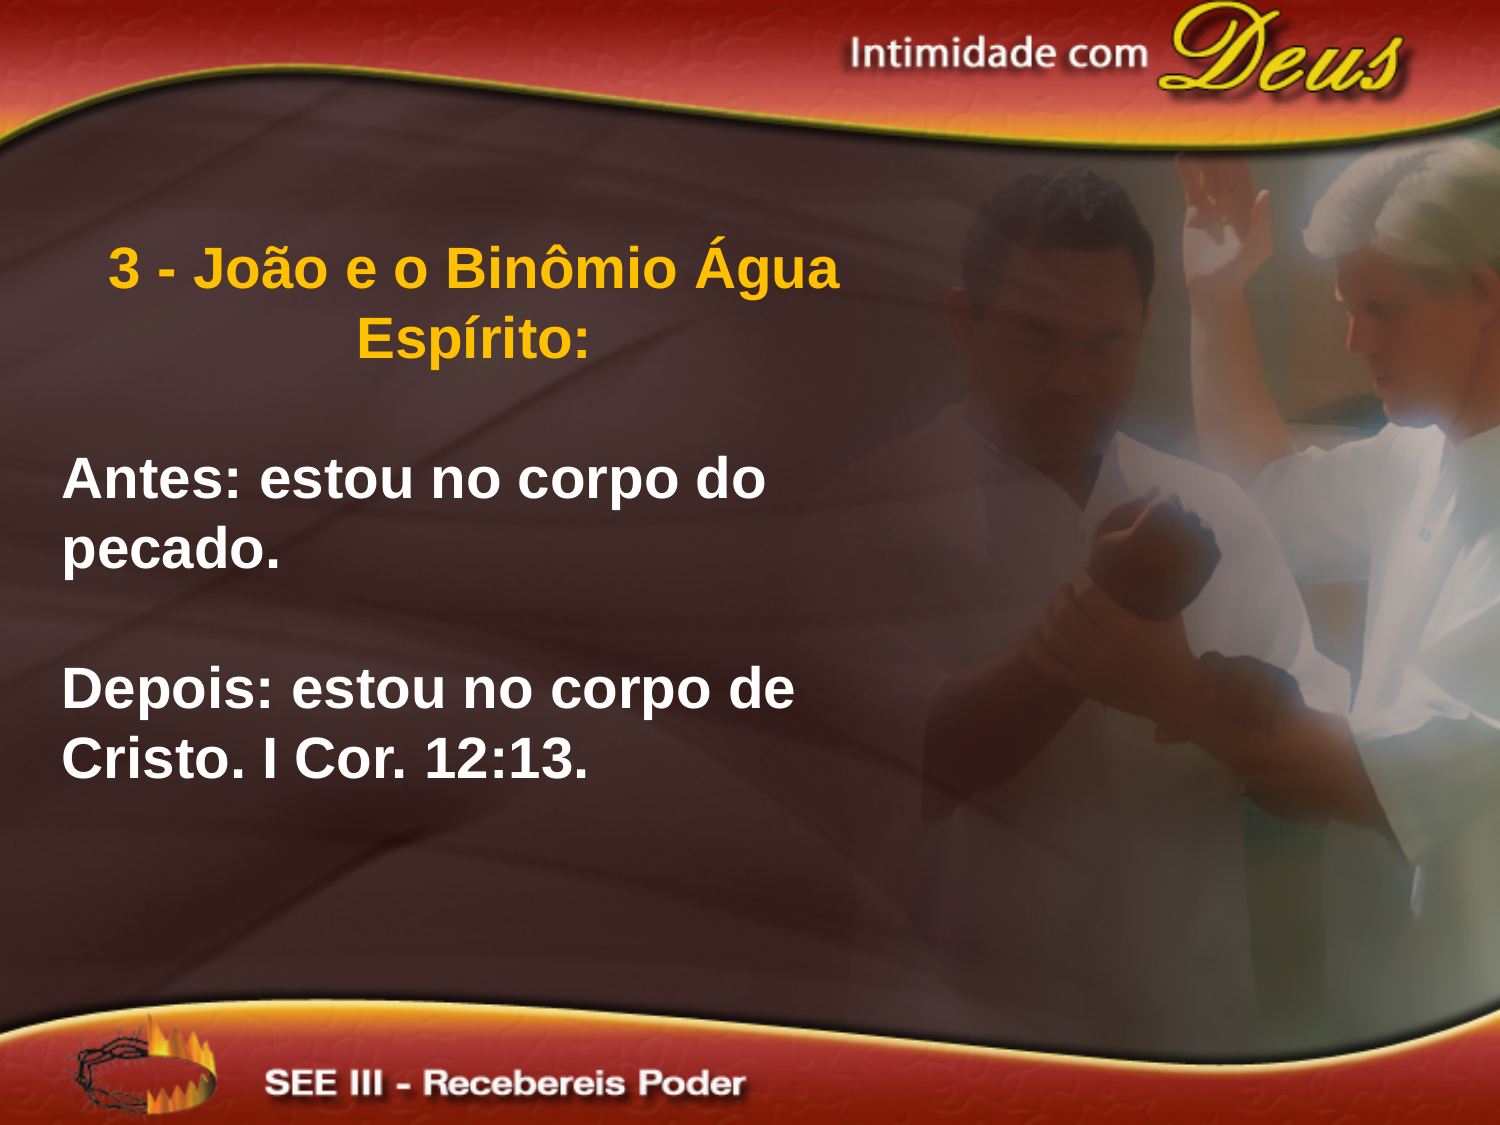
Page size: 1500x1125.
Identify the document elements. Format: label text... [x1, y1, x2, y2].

picture [0, 0, 1500, 1125]
text_box 3 - João e o Binômio Água Espírito: Antes: estou no corpo do pecado. Depois: estou no corpo de Cristo. I Cor. 12:13. [46, 222, 903, 798]
